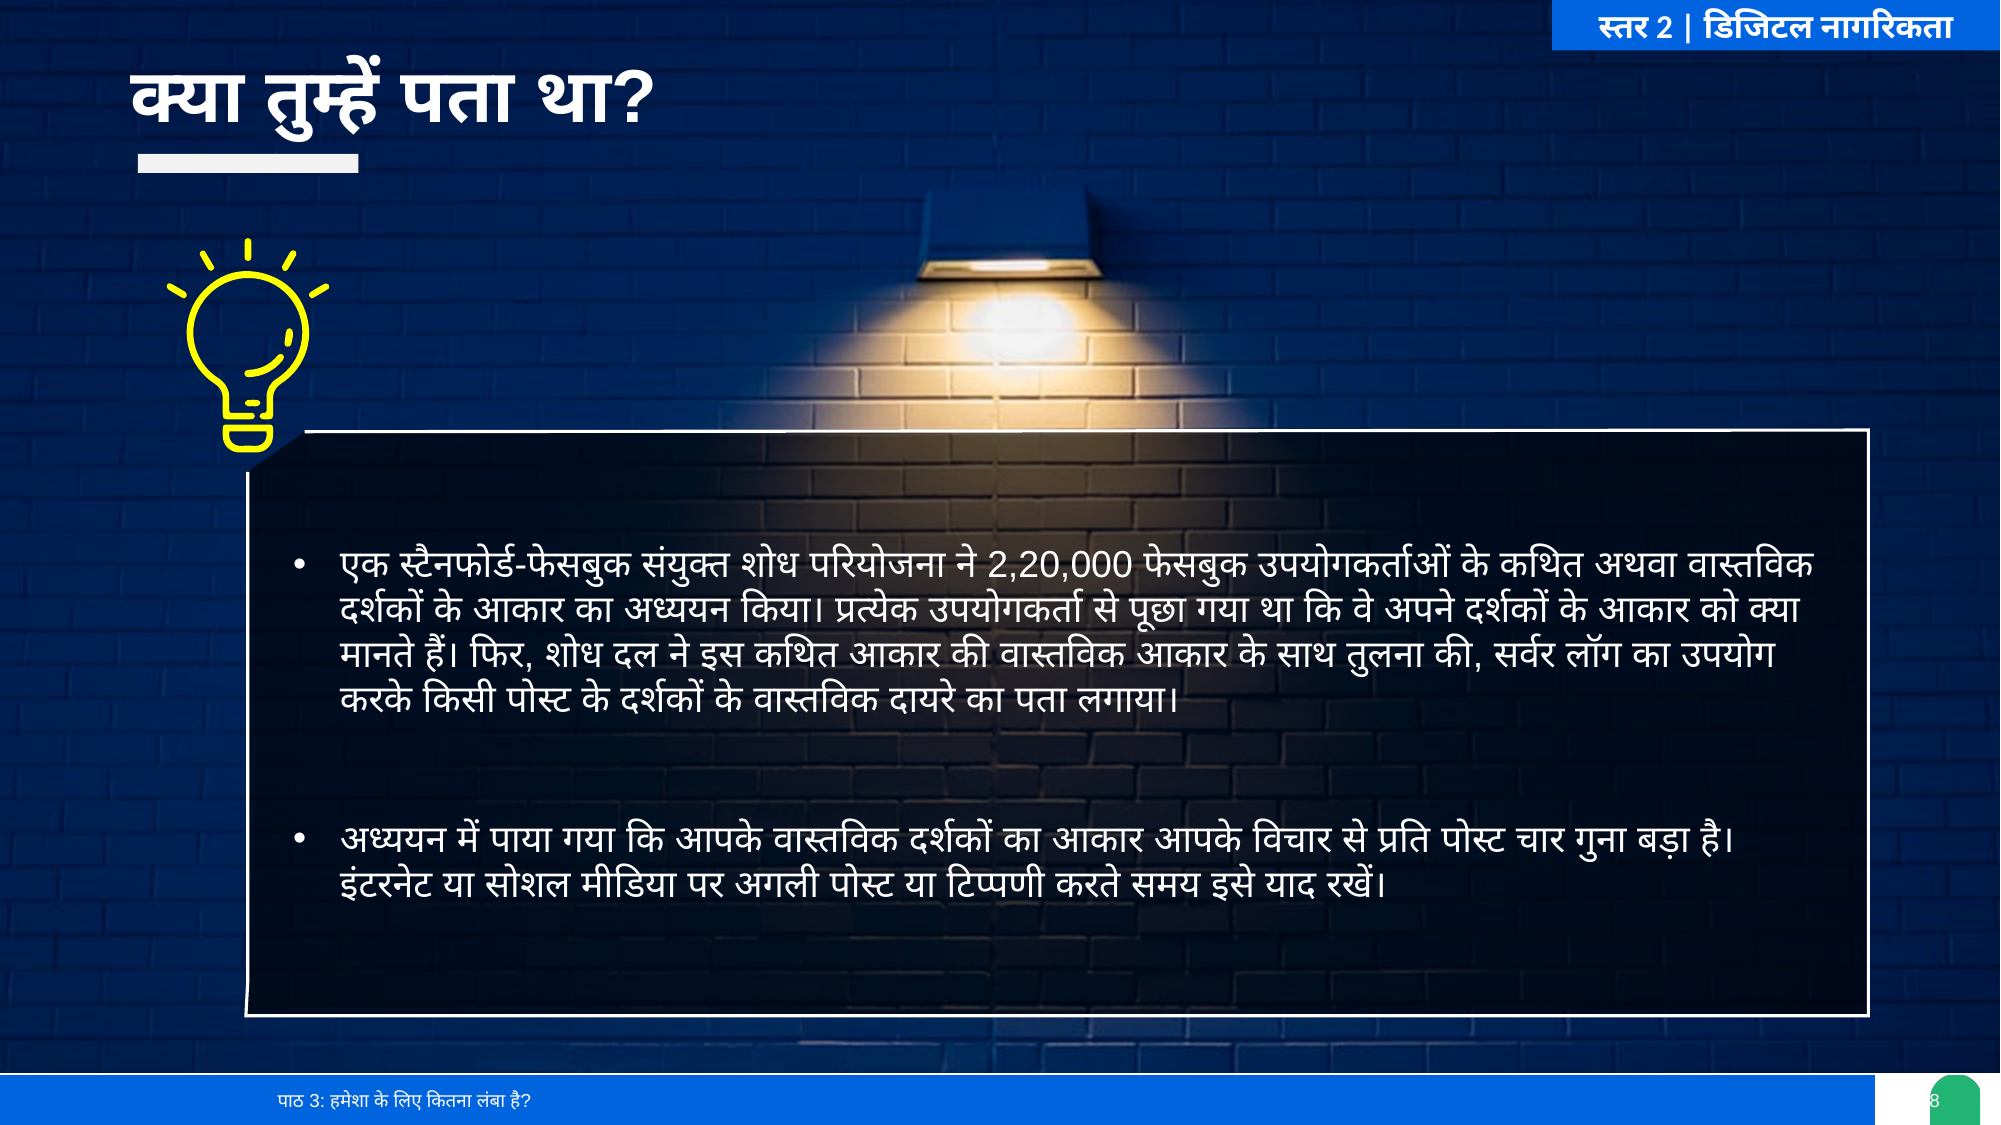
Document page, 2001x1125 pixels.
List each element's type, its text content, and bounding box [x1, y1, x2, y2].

slide_number 0‹#› [1903, 1082, 1984, 1123]
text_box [166, 237, 330, 453]
picture [0, 0, 2000, 1074]
footer पाठ 3: हमेशा के लिए कितना लंबा है? [262, 1082, 938, 1123]
